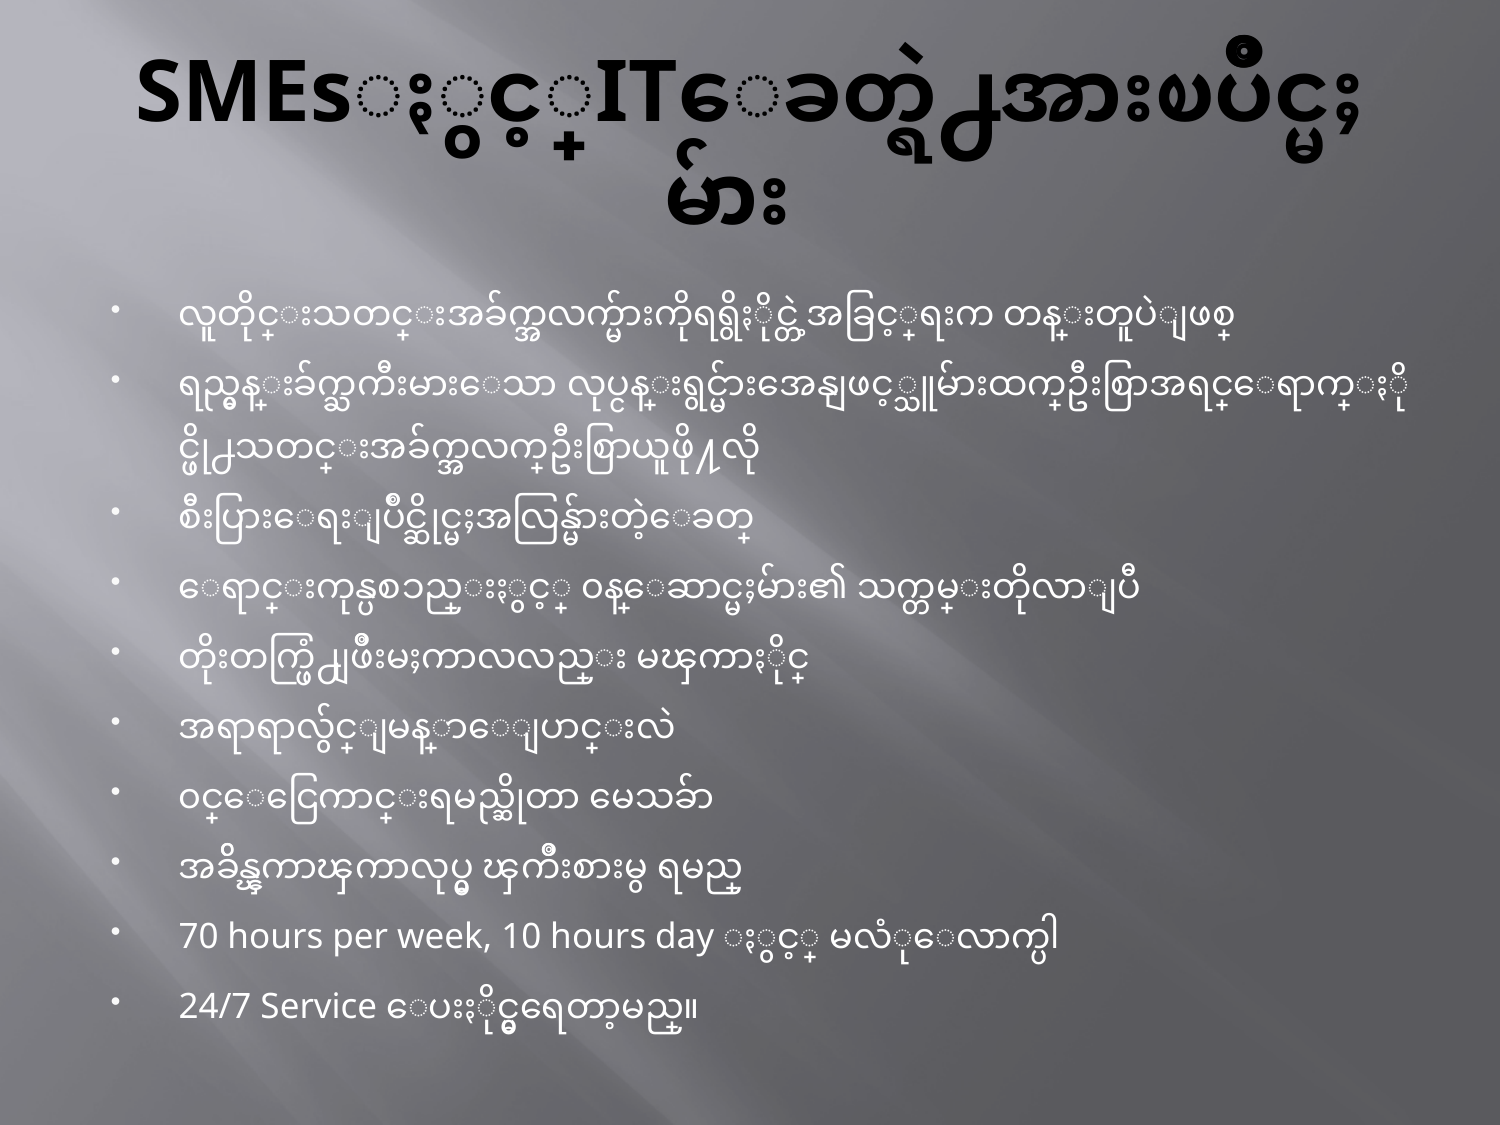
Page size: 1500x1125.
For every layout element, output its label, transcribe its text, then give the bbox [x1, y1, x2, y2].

list လူတိုင္းသတင္းအခ်က္အလက္မ်ားကိုရရွိႏိုင္တဲ့အခြင့္အေရးက တန္းတူပဲျဖစ္ ရည္မွန္းခ်က္ႀကီးမားေသာ လုပ္ငန္းရွင္မ်ားအေနျဖင့္သူမ်ားထက္ဦးစြာအရင္ေရာက္ႏိုင္ဖို႕သတင္းအခ်က္အလက္ဦးစြာယူဖို႔လို စီးပြားေရးျပိဳင္ဆိုင္မႈအလြန္မ်ားတဲ့ေခတ္ ေရာင္းကုန္ပစၥည္းႏွင့္ ၀န္ေဆာင္မႈမ်ား၏ သက္တမ္းတိုလာျပီ တိုးတက္ဖြံ႕ျဖိဳးမႈကာလလည္း မၾကာႏိုင္ အရာရာလွ်င္ျမန္စြာေျပာင္းလဲ ၀င္ေငြေကာင္းရမည္ဆိုတာ မေသခ်ာ အခ်ိန္ၾကာၾကာလုပ္မွ ၾကိဳးစားမွ ရမည္ 70 hours per week, 10 hours day ႏွင့္ မလံုေလာက္ပါ 24/7 Service ေပးႏိုင္မွရေတာ့မည္။ [75, 262, 1425, 1035]
title SMEsႏွင့္ITေခတ္ရဲ႕အားၿပိဳင္မႈမ်ား [75, 45, 1425, 233]
